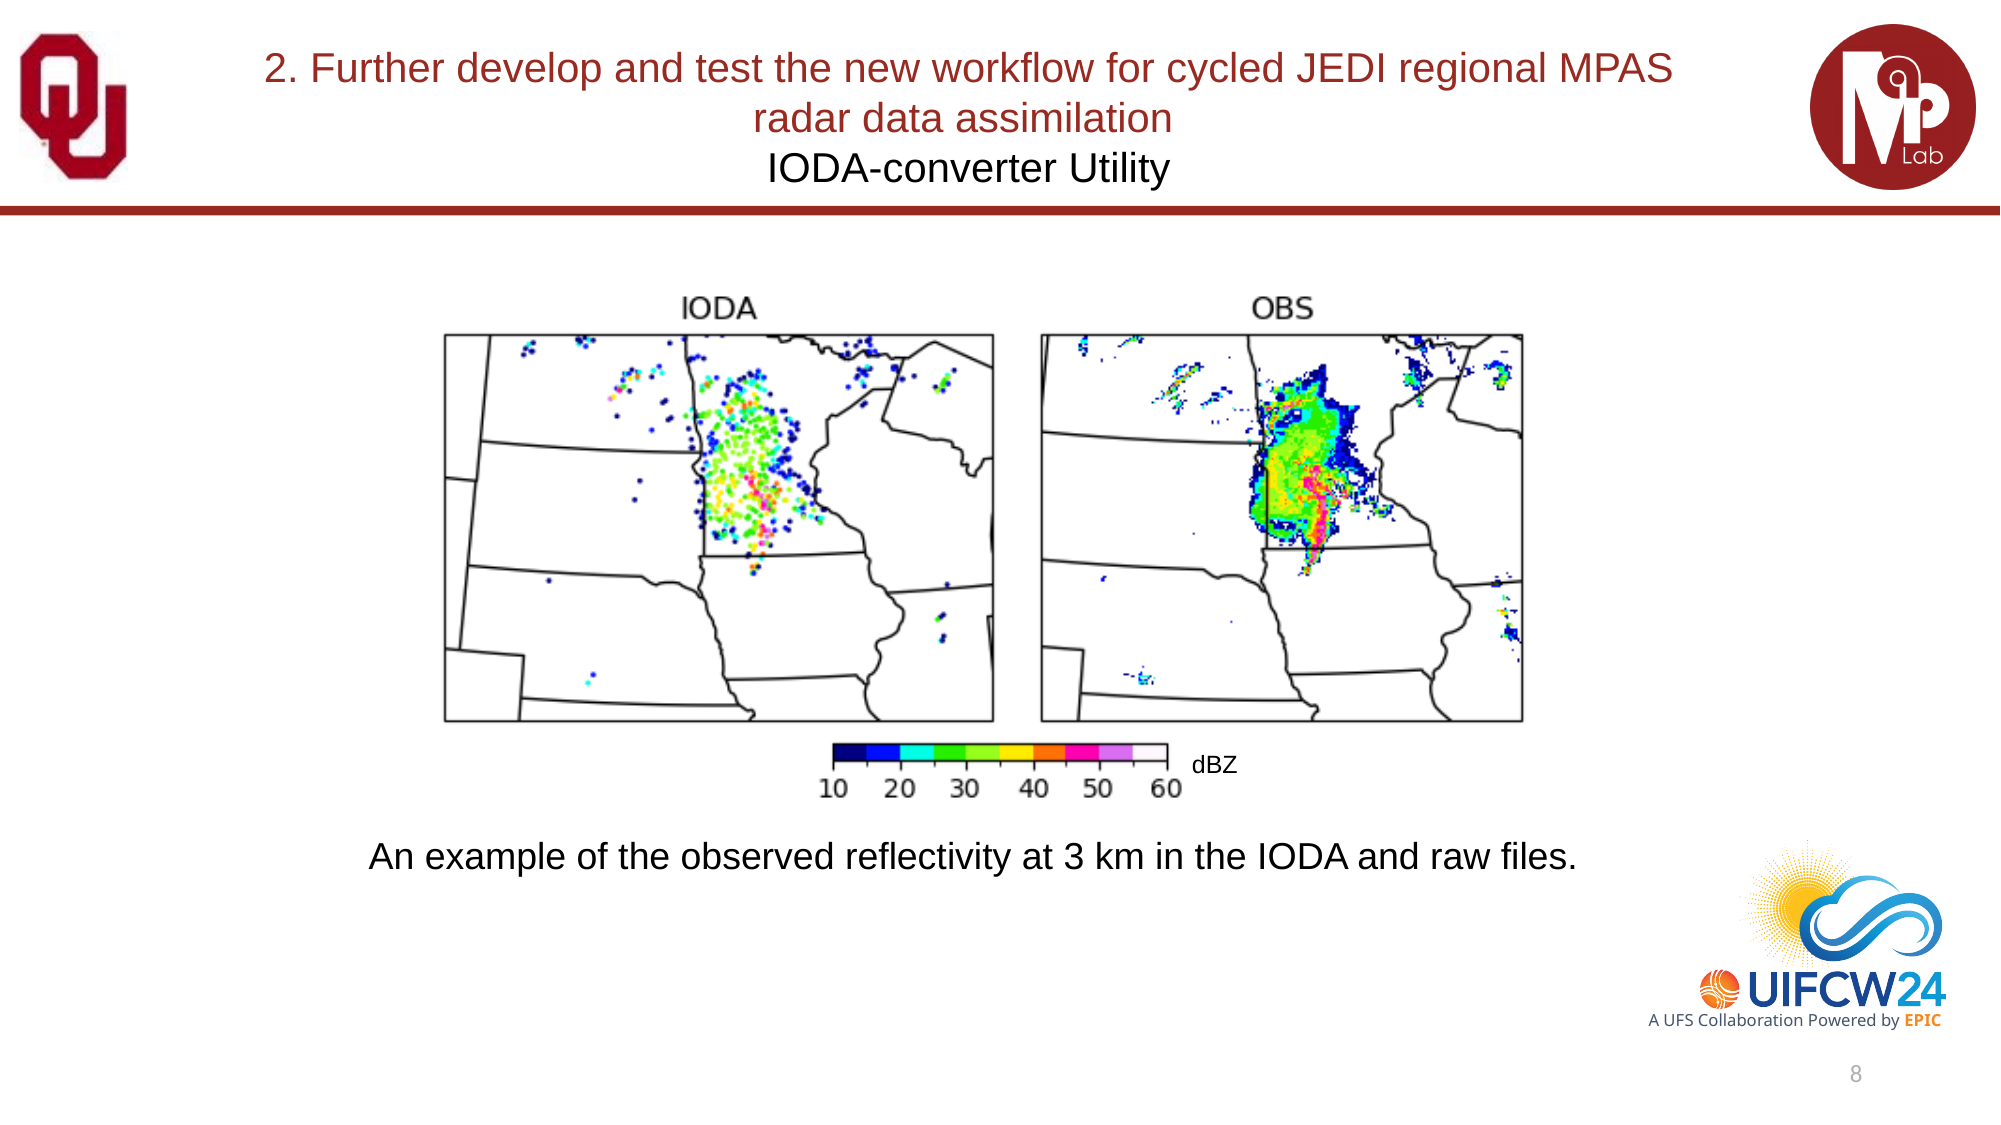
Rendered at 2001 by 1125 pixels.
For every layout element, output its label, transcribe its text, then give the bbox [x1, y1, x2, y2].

text_box An example of the observed reflectivity at 3 km in the IODA and raw files. [353, 824, 1646, 885]
picture [1929, 983, 1935, 993]
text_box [437, 283, 1563, 807]
text_box 2. Further develop and test the new workflow for cycled JEDI regional MPAS radar data assimilation IODA-converter Utility [243, 40, 1695, 192]
picture [1810, 24, 1976, 190]
picture [1700, 840, 1946, 1009]
slide_number 8 [1412, 1042, 1863, 1103]
picture [19, 31, 128, 183]
